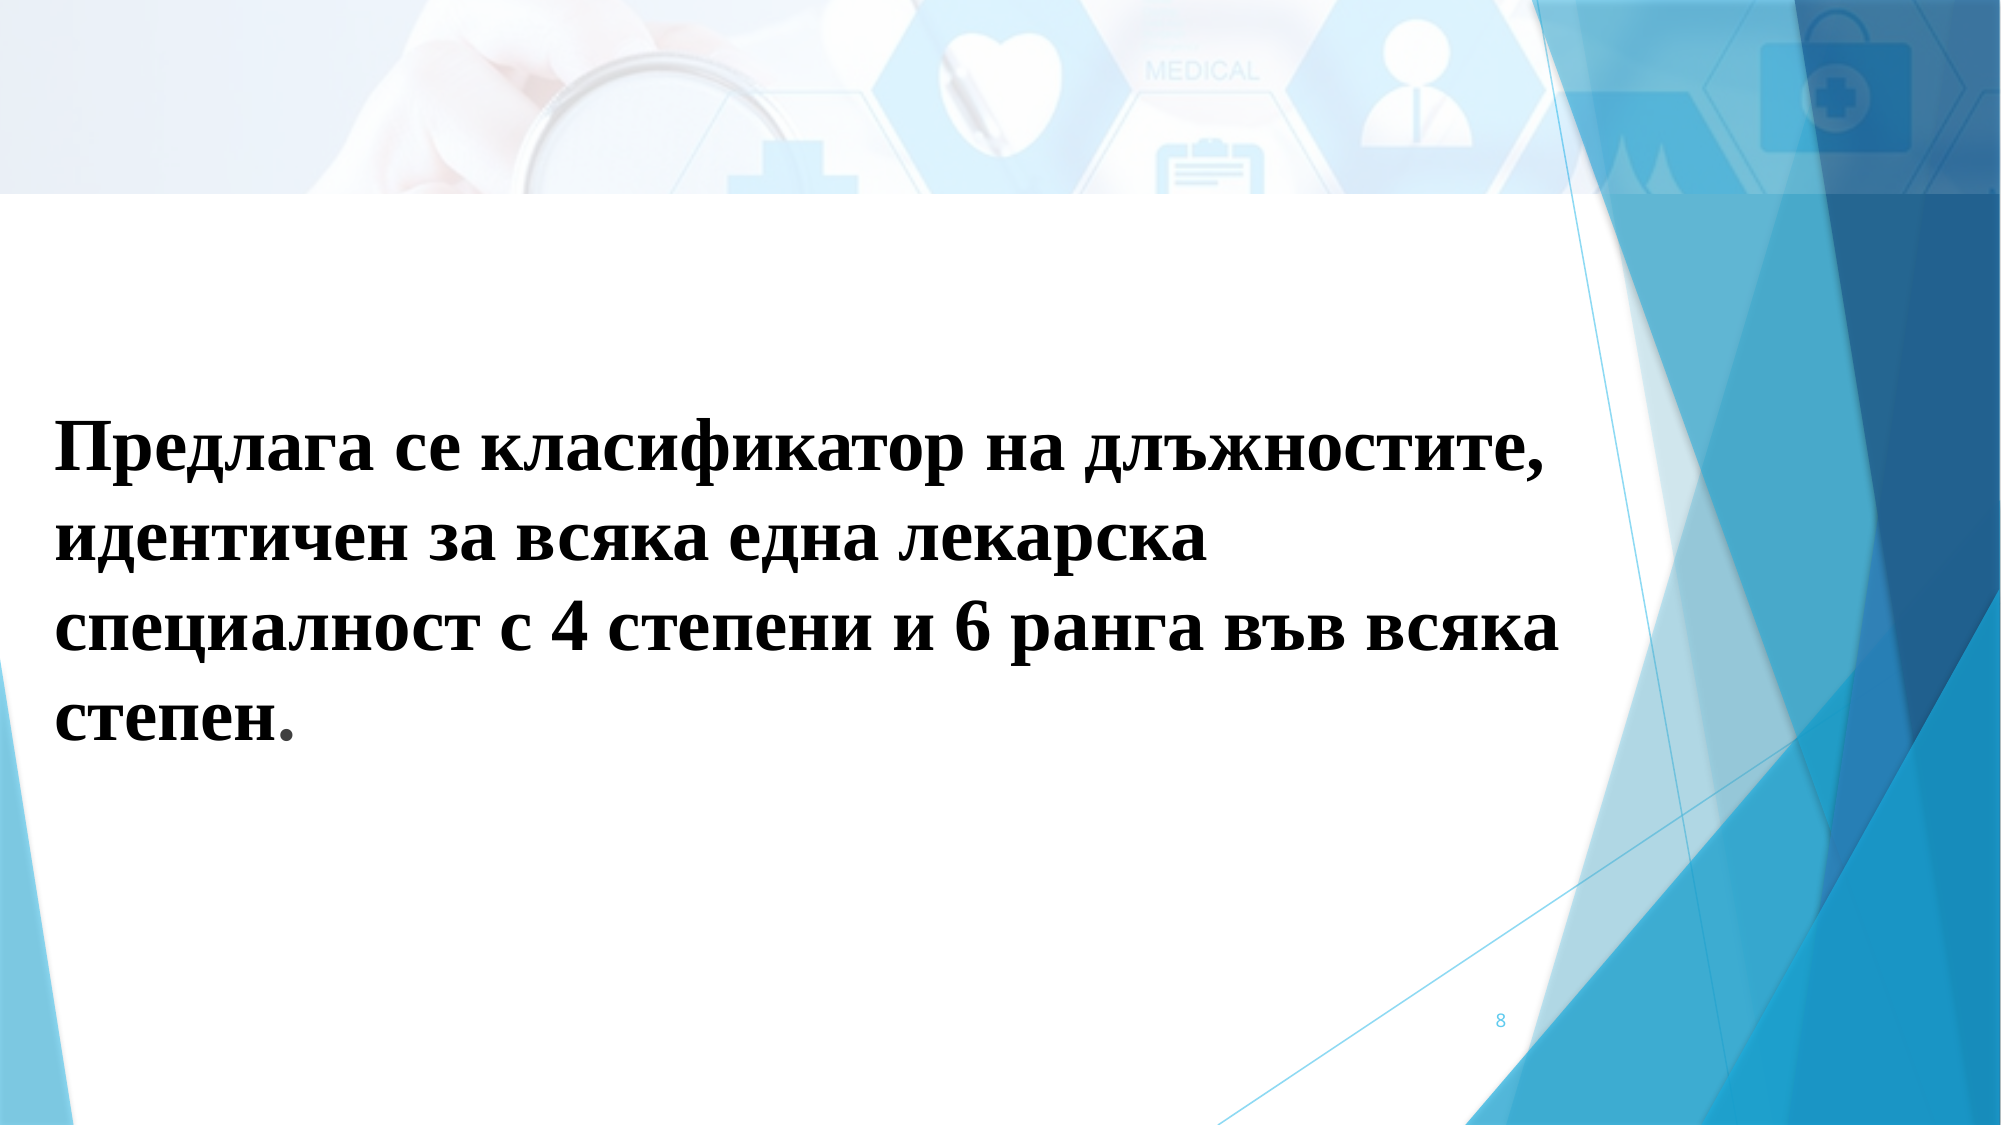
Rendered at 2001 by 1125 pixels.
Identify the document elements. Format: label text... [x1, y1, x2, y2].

list Предлага се класификатор на длъжностите, идентичен за всяка една лекарска специалност с 4 степени и 6 ранга във всяка степен. [39, 387, 1610, 966]
slide_number 8 [1409, 991, 1522, 1051]
picture [0, 0, 2000, 194]
